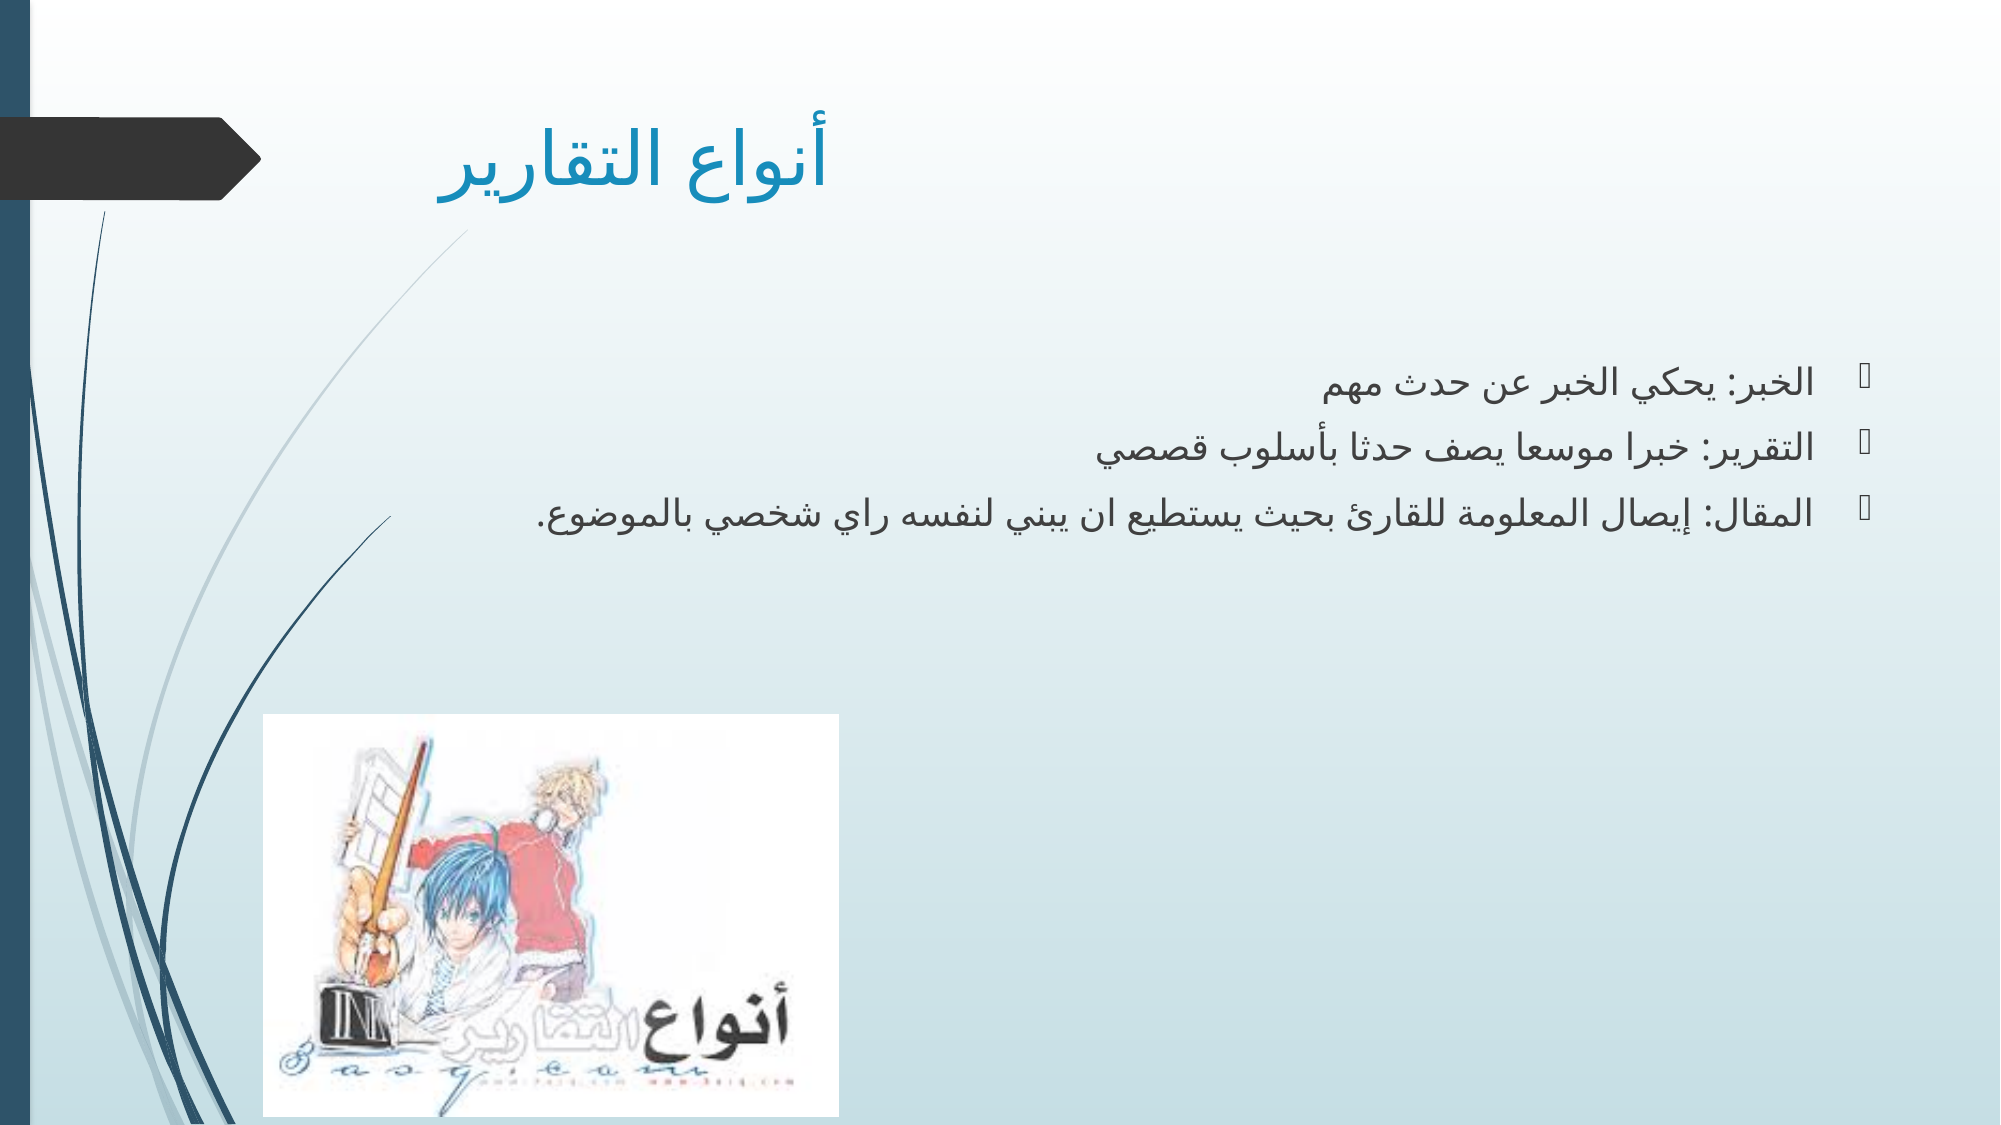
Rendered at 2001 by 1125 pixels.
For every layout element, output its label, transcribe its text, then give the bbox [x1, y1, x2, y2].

picture [263, 714, 839, 1117]
list الخبر: يحكي الخبر عن حدث مهم التقرير: خبرا موسعا يصف حدثا بأسلوب قصصي المقال: إيصال المعلومة للقارئ بحيث يستطيع ان يبني لنفسه راي شخصي بالموضوع. [424, 350, 1888, 970]
title أنواع التقارير [425, 102, 1888, 313]
